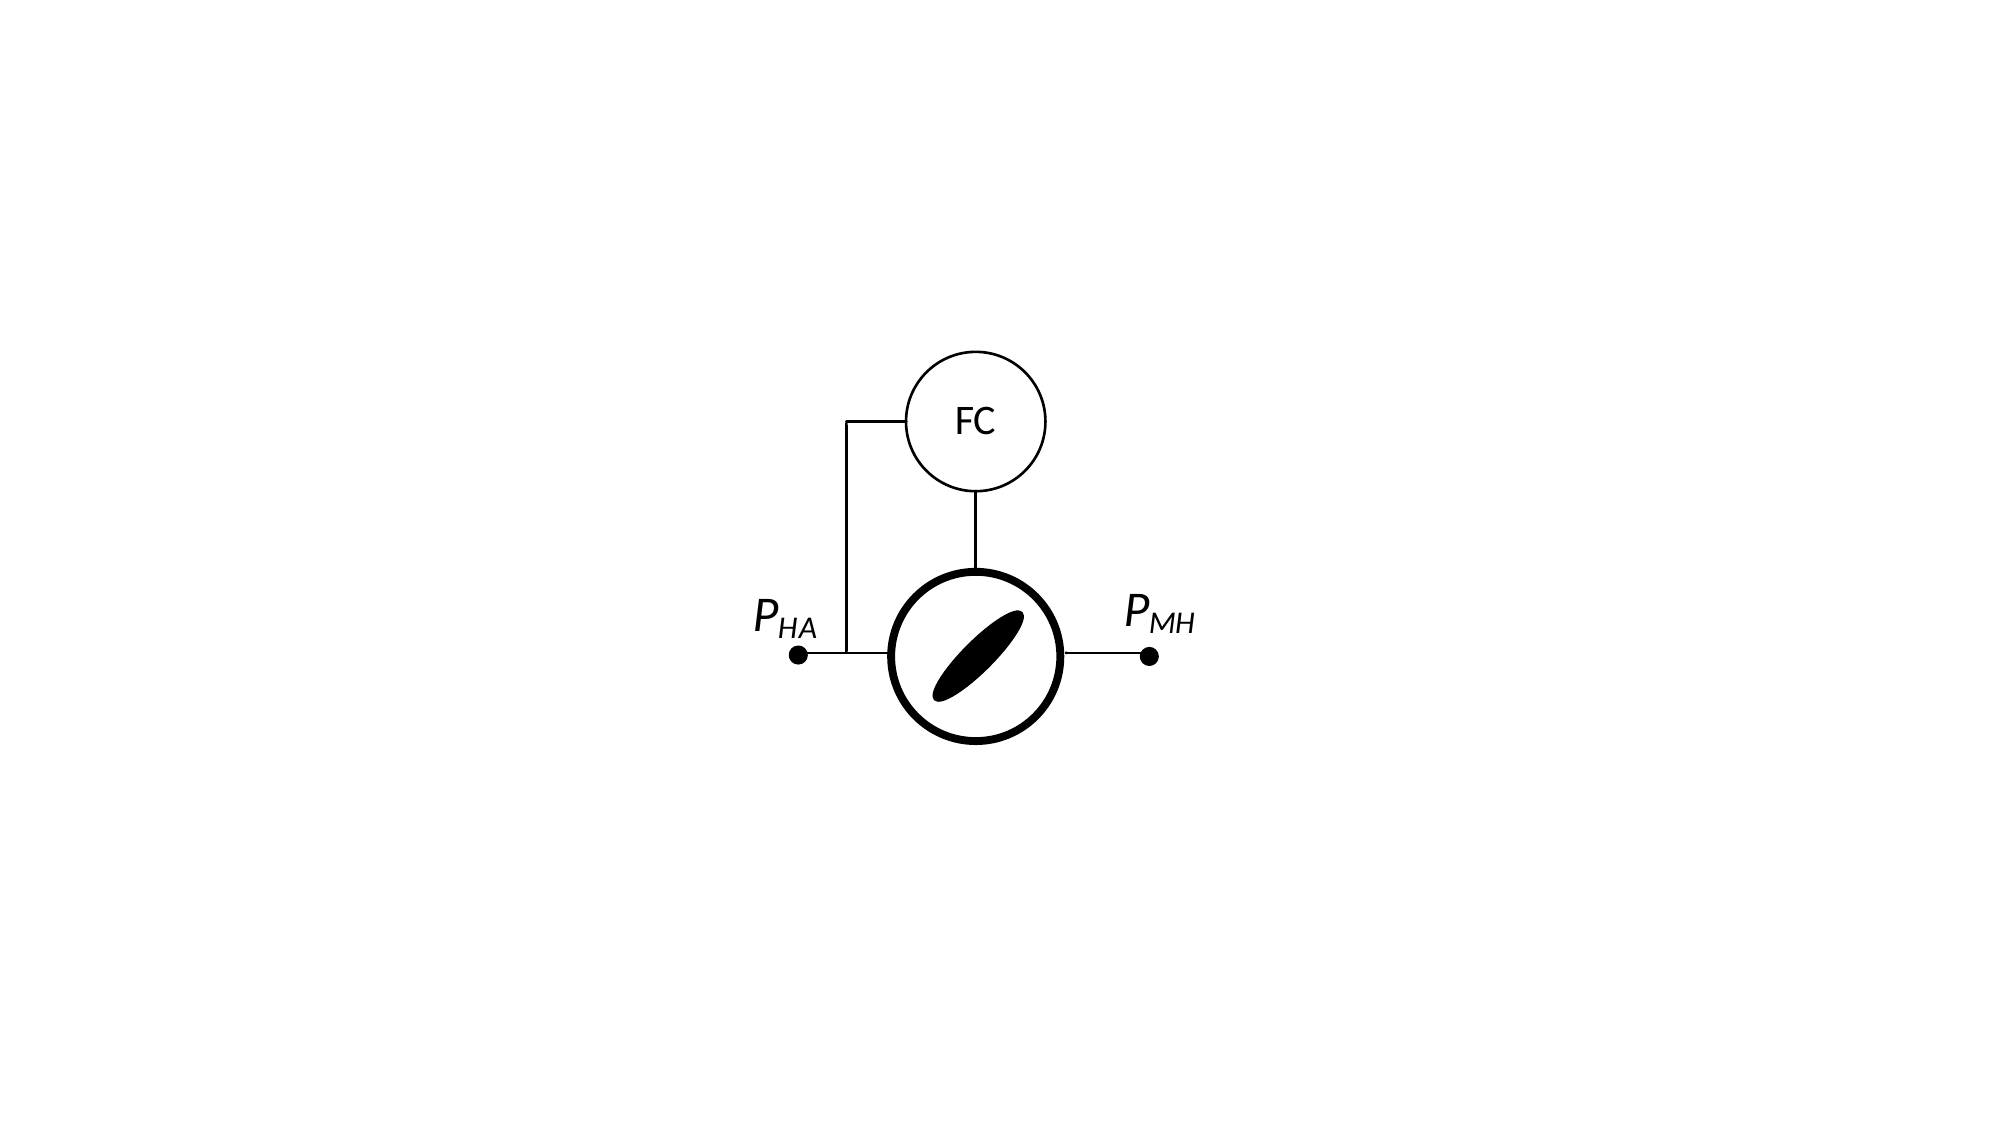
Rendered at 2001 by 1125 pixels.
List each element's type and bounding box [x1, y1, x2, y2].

text_box [690, 345, 1260, 746]
